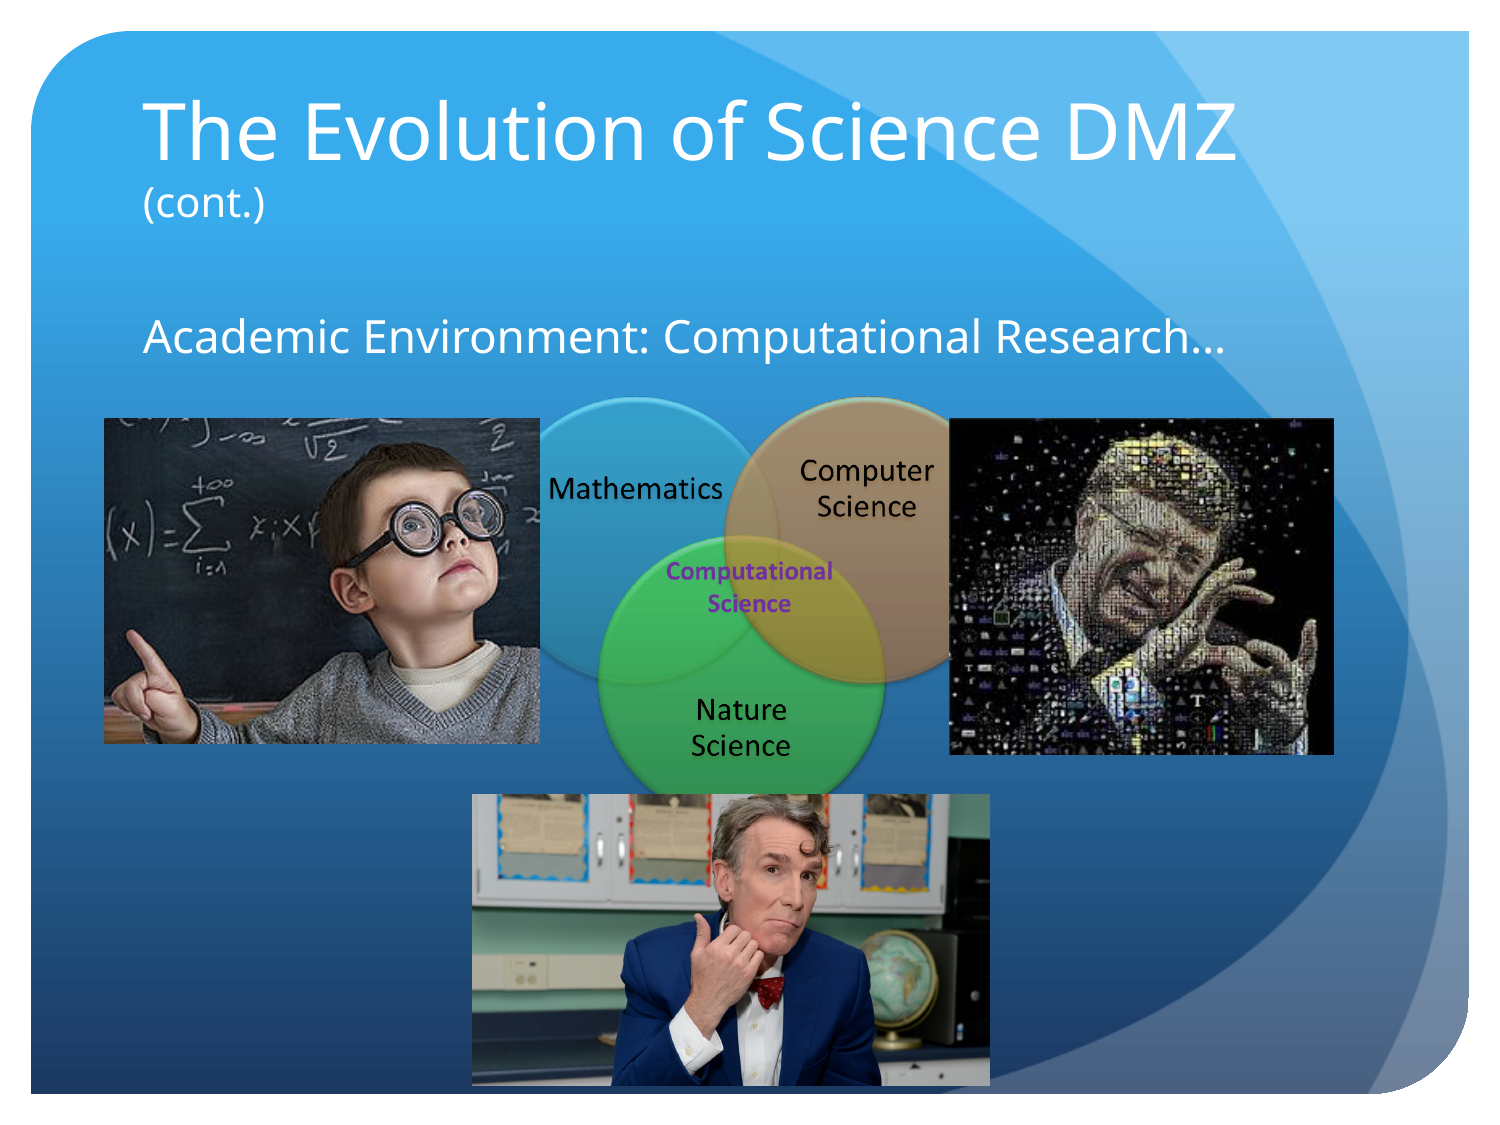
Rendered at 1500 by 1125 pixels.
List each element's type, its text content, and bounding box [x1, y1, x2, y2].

list Academic Environment: Computational Research… [127, 299, 1372, 991]
picture [24, 30, 1473, 1094]
title The Evolution of Science DMZ (cont.) [127, 62, 1372, 234]
